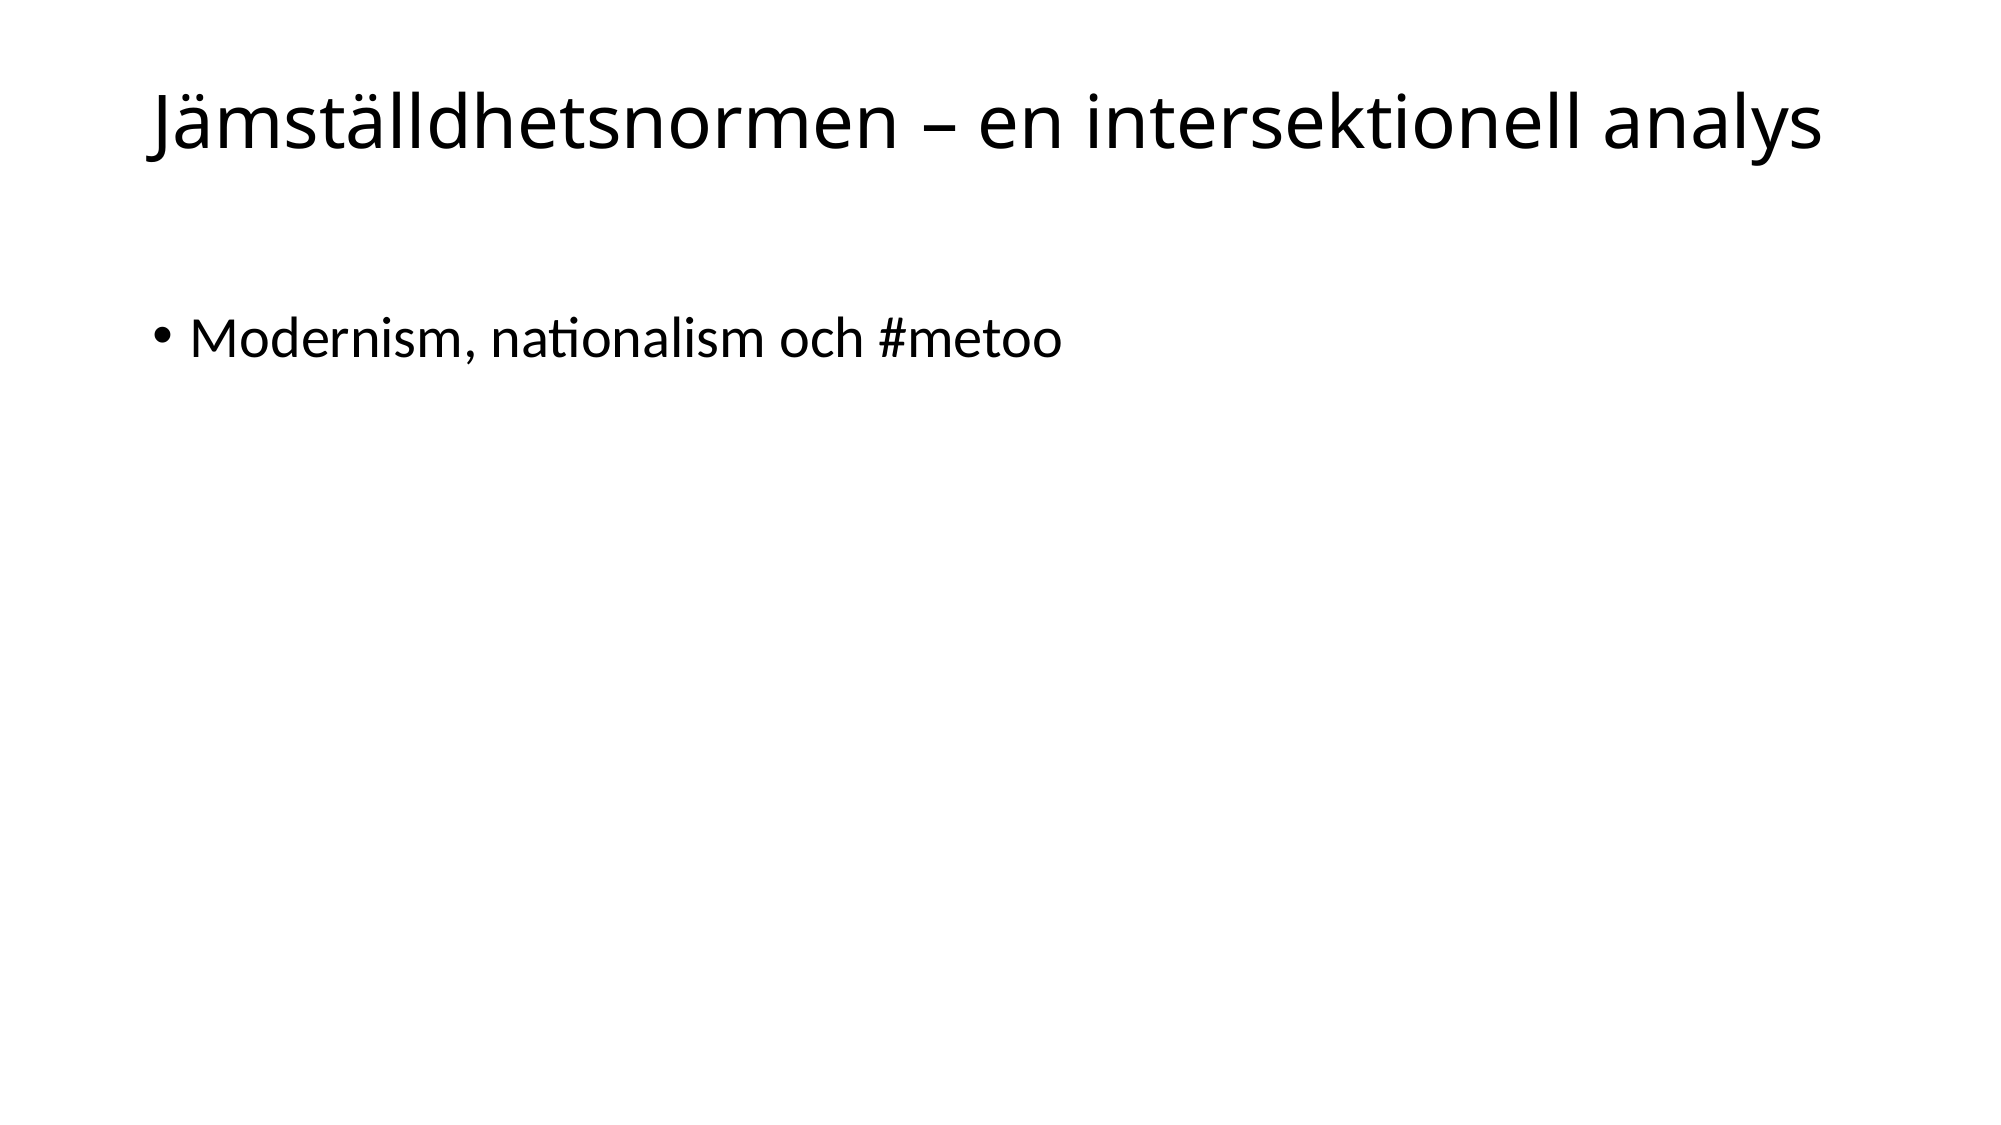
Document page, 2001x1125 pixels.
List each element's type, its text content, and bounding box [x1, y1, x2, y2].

list Modernism, nationalism och #metoo [137, 299, 1863, 1014]
title Jämställdhetsnormen – en intersektionell analys [137, 59, 1863, 278]
